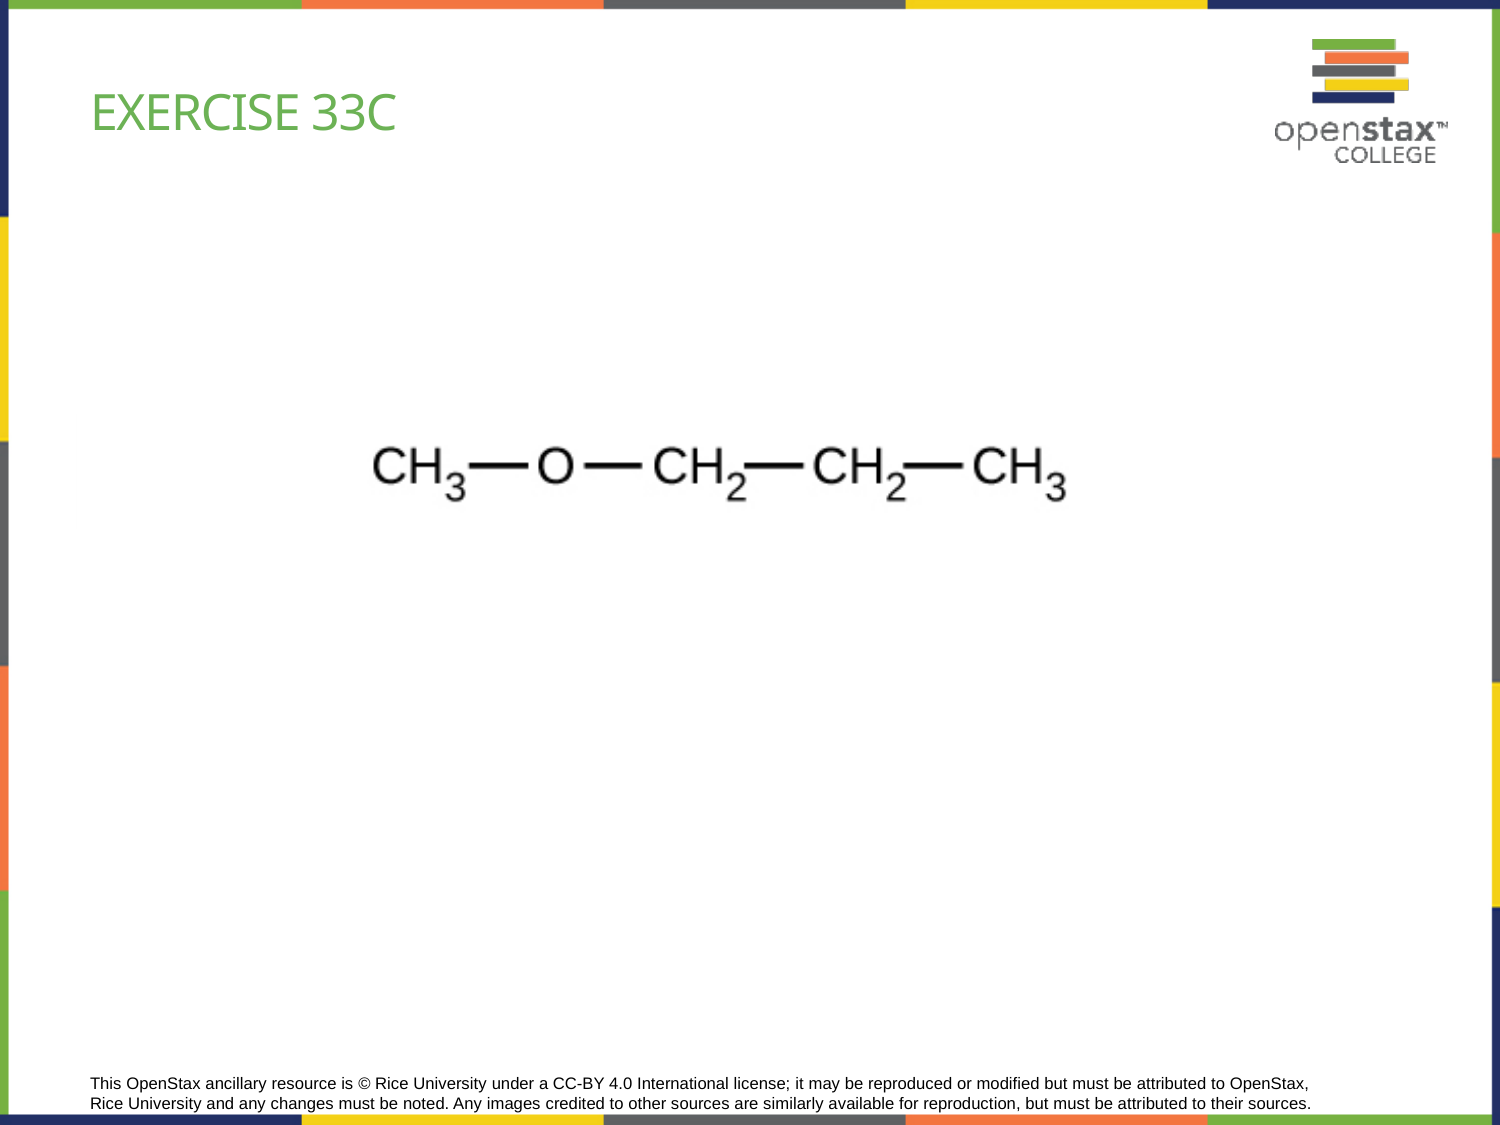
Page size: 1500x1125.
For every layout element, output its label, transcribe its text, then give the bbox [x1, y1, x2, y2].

picture [0, 0, 1500, 1125]
title Exercise 33c [75, 39, 1274, 148]
footer This OpenStax ancillary resource is © Rice University under a CC-BY 4.0 International license; it may be reproduced or modified but must be attributed to OpenStax, Rice University and any changes must be noted. Any images credited to other sources are similarly available for reproduction, but must be attributed to their sources. [75, 1065, 1344, 1112]
